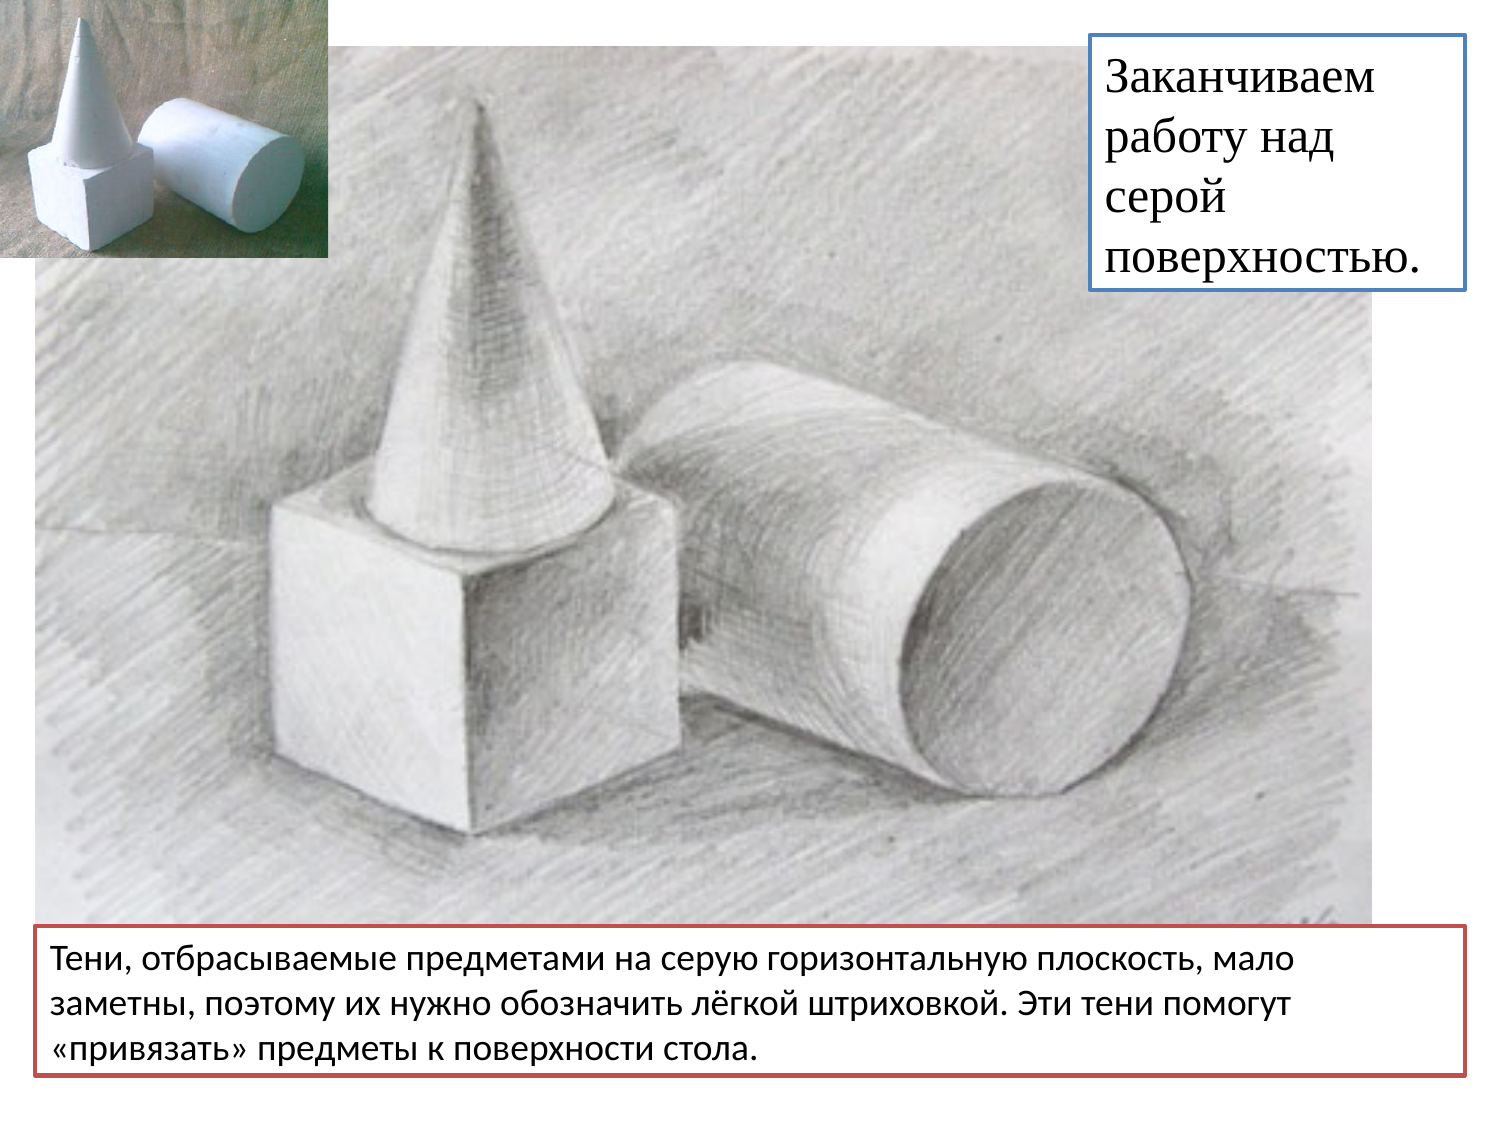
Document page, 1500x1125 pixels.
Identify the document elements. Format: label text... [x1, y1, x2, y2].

picture [0, 0, 1372, 1055]
text_box Тени, отбрасываемые предметами на серую горизонтальную плоскость, мало заметны, поэтому их нужно обозначить лёгкой штриховкой. Эти тени помогут «привязать» предметы к поверхности стола. [33, 924, 1467, 1078]
text_box Заканчиваем работу над серой поверхностью. [1088, 33, 1467, 292]
